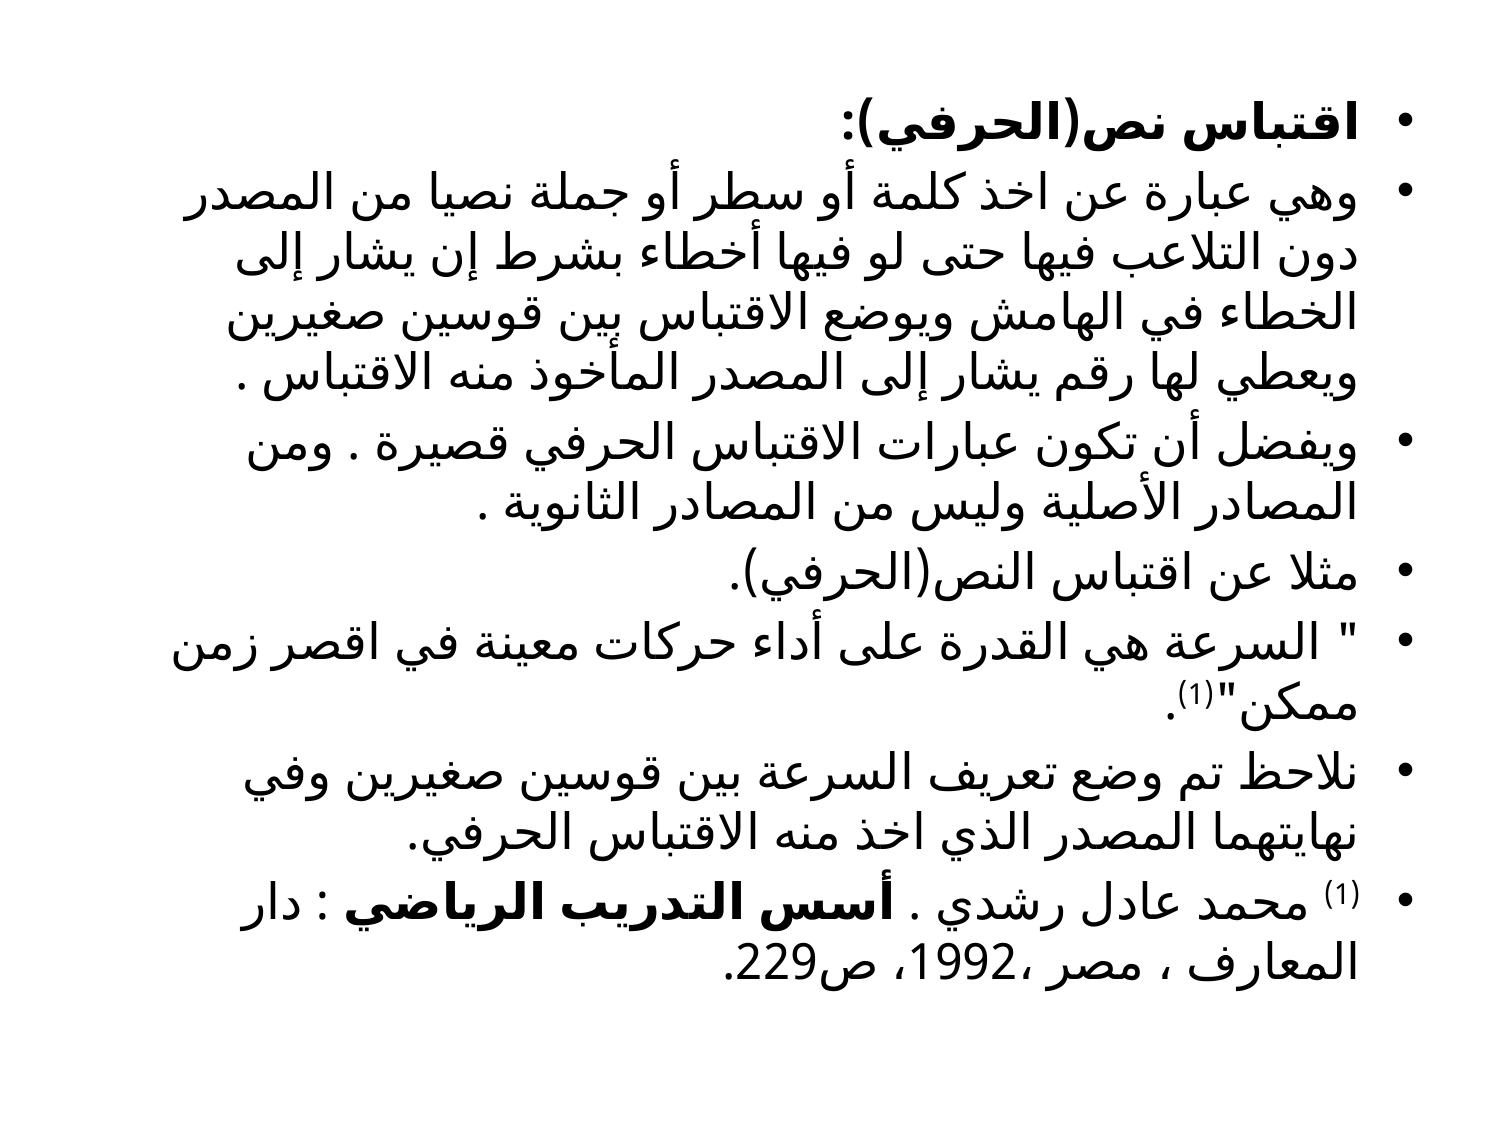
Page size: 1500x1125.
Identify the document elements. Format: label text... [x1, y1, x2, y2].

list اقتباس نص(الحرفي): وهي عبارة عن اخذ كلمة أو سطر أو جملة نصيا من المصدر دون التلاعب فيها حتى لو فيها أخطاء بشرط إن يشار إلى الخطاء في الهامش ويوضع الاقتباس بين قوسين صغيرين ويعطي لها رقم يشار إلى المصدر المأخوذ منه الاقتباس . ويفضل أن تكون عبارات الاقتباس الحرفي قصيرة . ومن المصادر الأصلية وليس من المصادر الثانوية . مثلا عن اقتباس النص(الحرفي). " السرعة هي القدرة على أداء حركات معينة في اقصر زمن ممكن"(1). نلاحظ تم وضع تعريف السرعة بين قوسين صغيرين وفي نهايتهما المصدر الذي اخذ منه الاقتباس الحرفي. (1) محمد عادل رشدي . أسس التدريب الرياضي : دار المعارف ، مصر ،1992، ص229. [75, 82, 1425, 1005]
